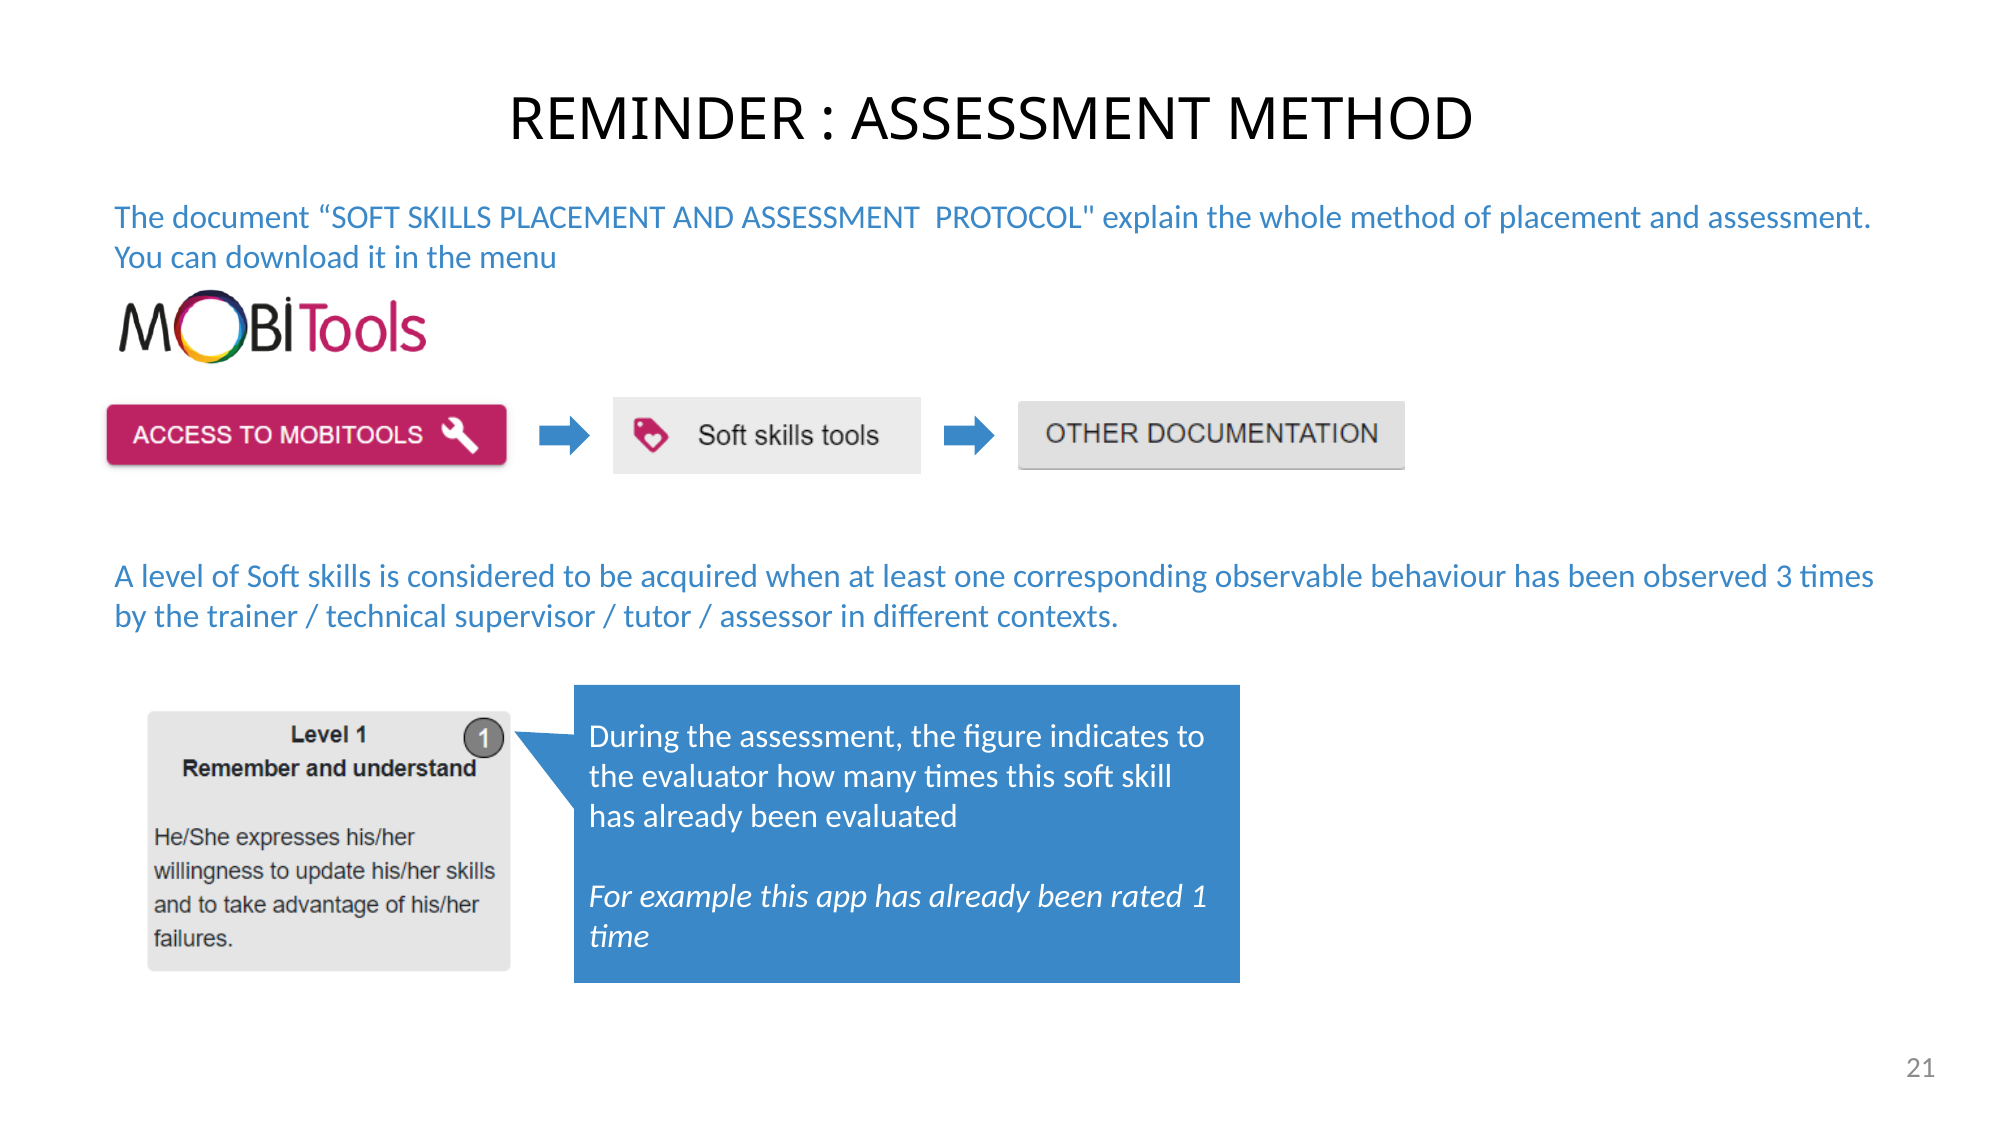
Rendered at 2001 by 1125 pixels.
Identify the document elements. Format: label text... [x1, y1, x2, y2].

picture [1018, 401, 1405, 470]
text_box [538, 413, 592, 458]
text_box The document “SOFT SKILLS PLACEMENT AND ASSESSMENT PROTOCOL" explain the whole method of placement and assessment. You can download it in the menu A level of Soft skills is considered to be acquired when at least one corresponding observable behaviour has been observed 3 times by the trainer / technical supervisor / tutor / assessor in different contexts. [99, 187, 1901, 642]
picture [99, 283, 438, 365]
picture [99, 395, 516, 476]
slide_number 21 [1862, 1035, 1980, 1096]
title REMINDER : ASSESSMENT METHOD [137, 11, 1863, 230]
picture [613, 397, 921, 474]
text_box During the assessment, the figure indicates to the evaluator how many times this soft skill has already been evaluated For example this app has already been rated 1 time [525, 683, 1242, 984]
text_box [943, 413, 997, 458]
picture [136, 701, 525, 983]
